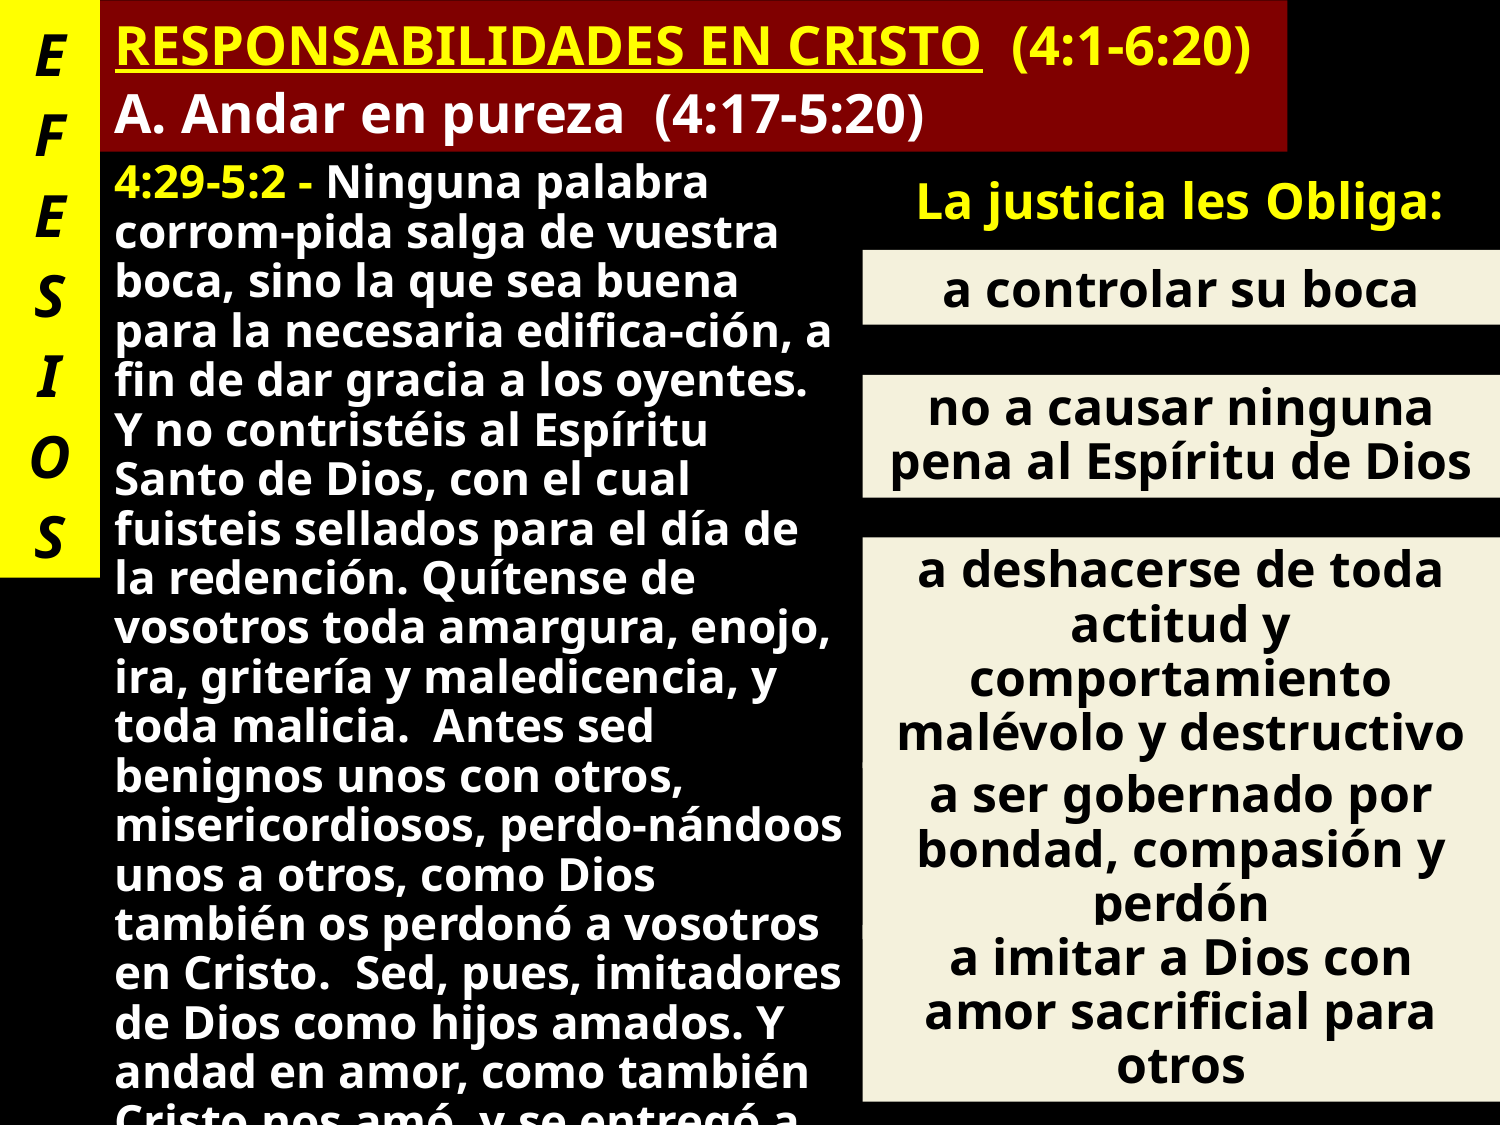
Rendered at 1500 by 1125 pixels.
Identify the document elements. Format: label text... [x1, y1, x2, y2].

text_box E F E S I O S [0, 0, 100, 578]
text_box 4:29-5:2 - Ninguna palabra corrom-pida salga de vuestra boca, sino la que sea buena para la necesaria edifica-ción, a fin de dar gracia a los oyentes. Y no contristéis al Espíritu Santo de Dios, con el cual fuisteis sellados para el día de la redención. Quítense de vosotros toda amargura, enojo, ira, gritería y maledicencia, y toda malicia. Antes sed benignos unos con otros, misericordiosos, perdo-nándoos unos a otros, como Dios también os perdonó a vosotros en Cristo. Sed, pues, imitadores de Dios como hijos amados. Y andad en amor, como también Cristo nos amó, y se entregó a sí mismo por nosotros, ofrenda y sacrificio a Dios en olor fragante. [99, 152, 860, 1125]
text_box a ser gobernado por bondad, compasión y perdón [862, 762, 1500, 924]
text_box a deshacerse de toda actitud y comportamiento malévolo y destructivo [862, 537, 1500, 762]
text_box a controlar su boca [862, 249, 1500, 325]
text_box a imitar a Dios con amor sacrificial para otros [862, 924, 1500, 1102]
text_box La justicia les Obliga: [859, 162, 1500, 238]
text_box RESPONSABILIDADES EN CRISTO (4:1-6:20) A. Andar en pureza (4:17-5:20) [100, 0, 1288, 152]
text_box no a causar ninguna pena al Espíritu de Dios [862, 374, 1500, 498]
